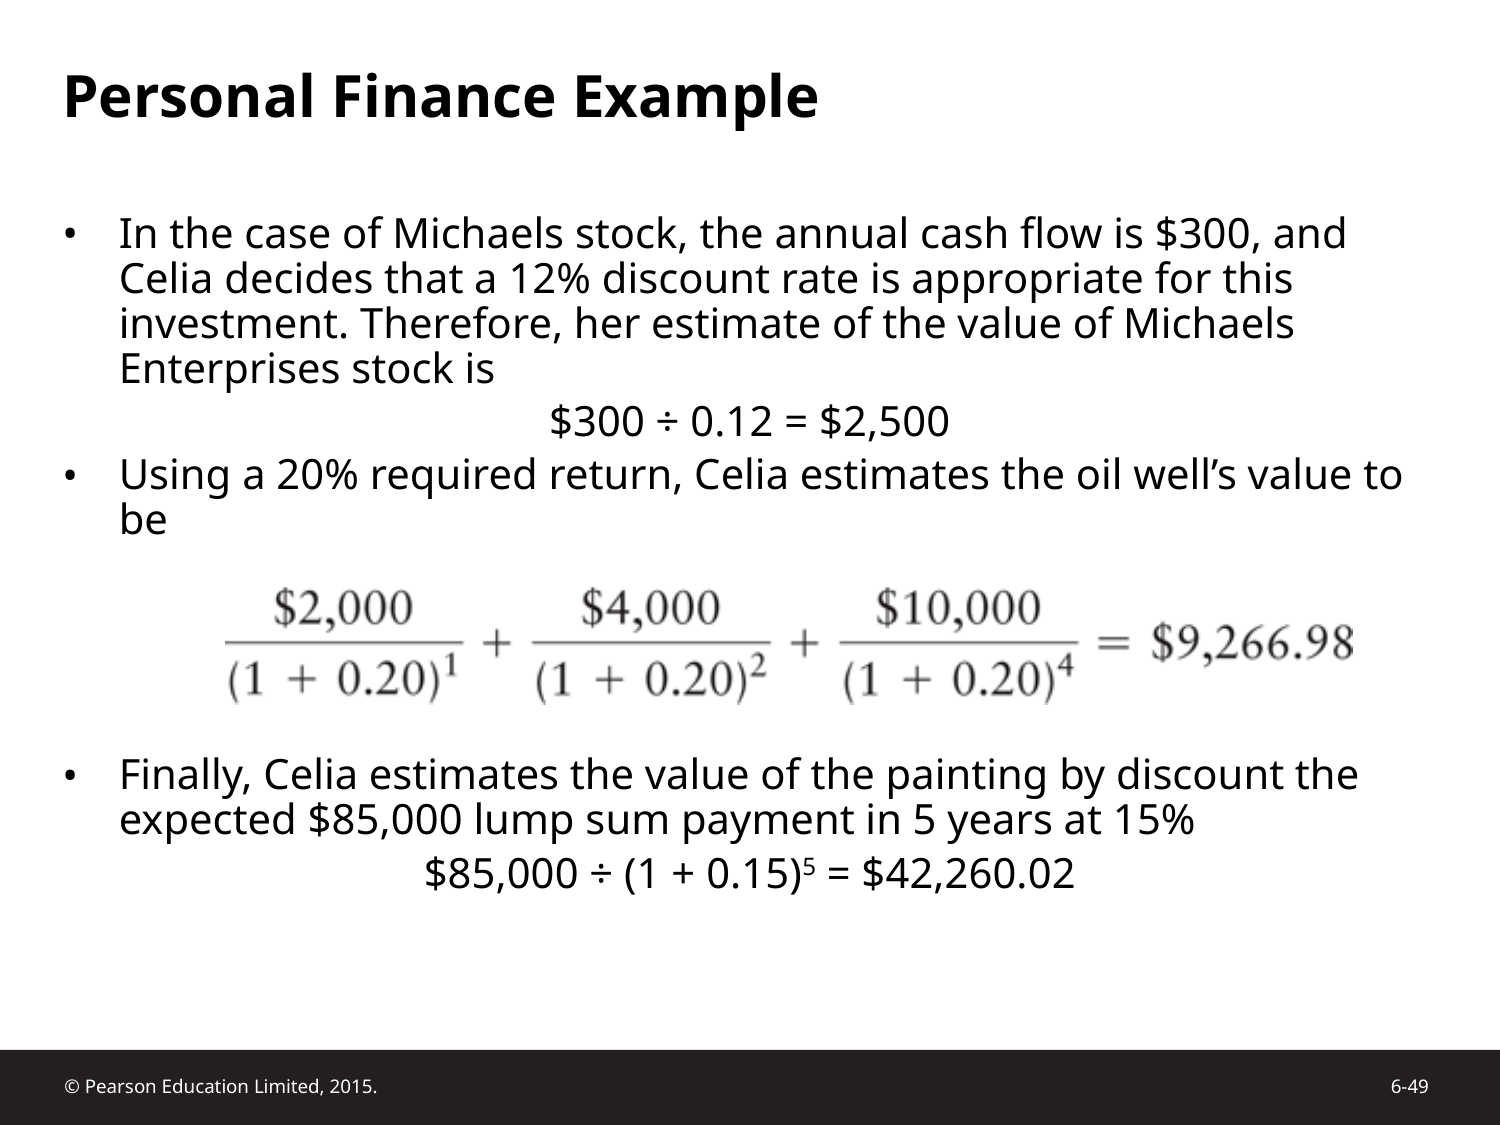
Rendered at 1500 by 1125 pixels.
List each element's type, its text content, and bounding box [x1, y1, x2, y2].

list In the case of Michaels stock, the annual cash flow is $300, and Celia decides that a 12% discount rate is appropriate for this investment. Therefore, her estimate of the value of Michaels Enterprises stock is $300 ÷ 0.12 = $2,500 Using a 20% required return, Celia estimates the oil well’s value to be Finally, Celia estimates the value of the painting by discount the expected $85,000 lump sum payment in 5 years at 15% $85,000 ÷ (1 + 0.15)5 = $42,260.02 [62, 212, 1438, 975]
picture [224, 587, 1353, 705]
title Personal Finance Example [62, 0, 1450, 188]
